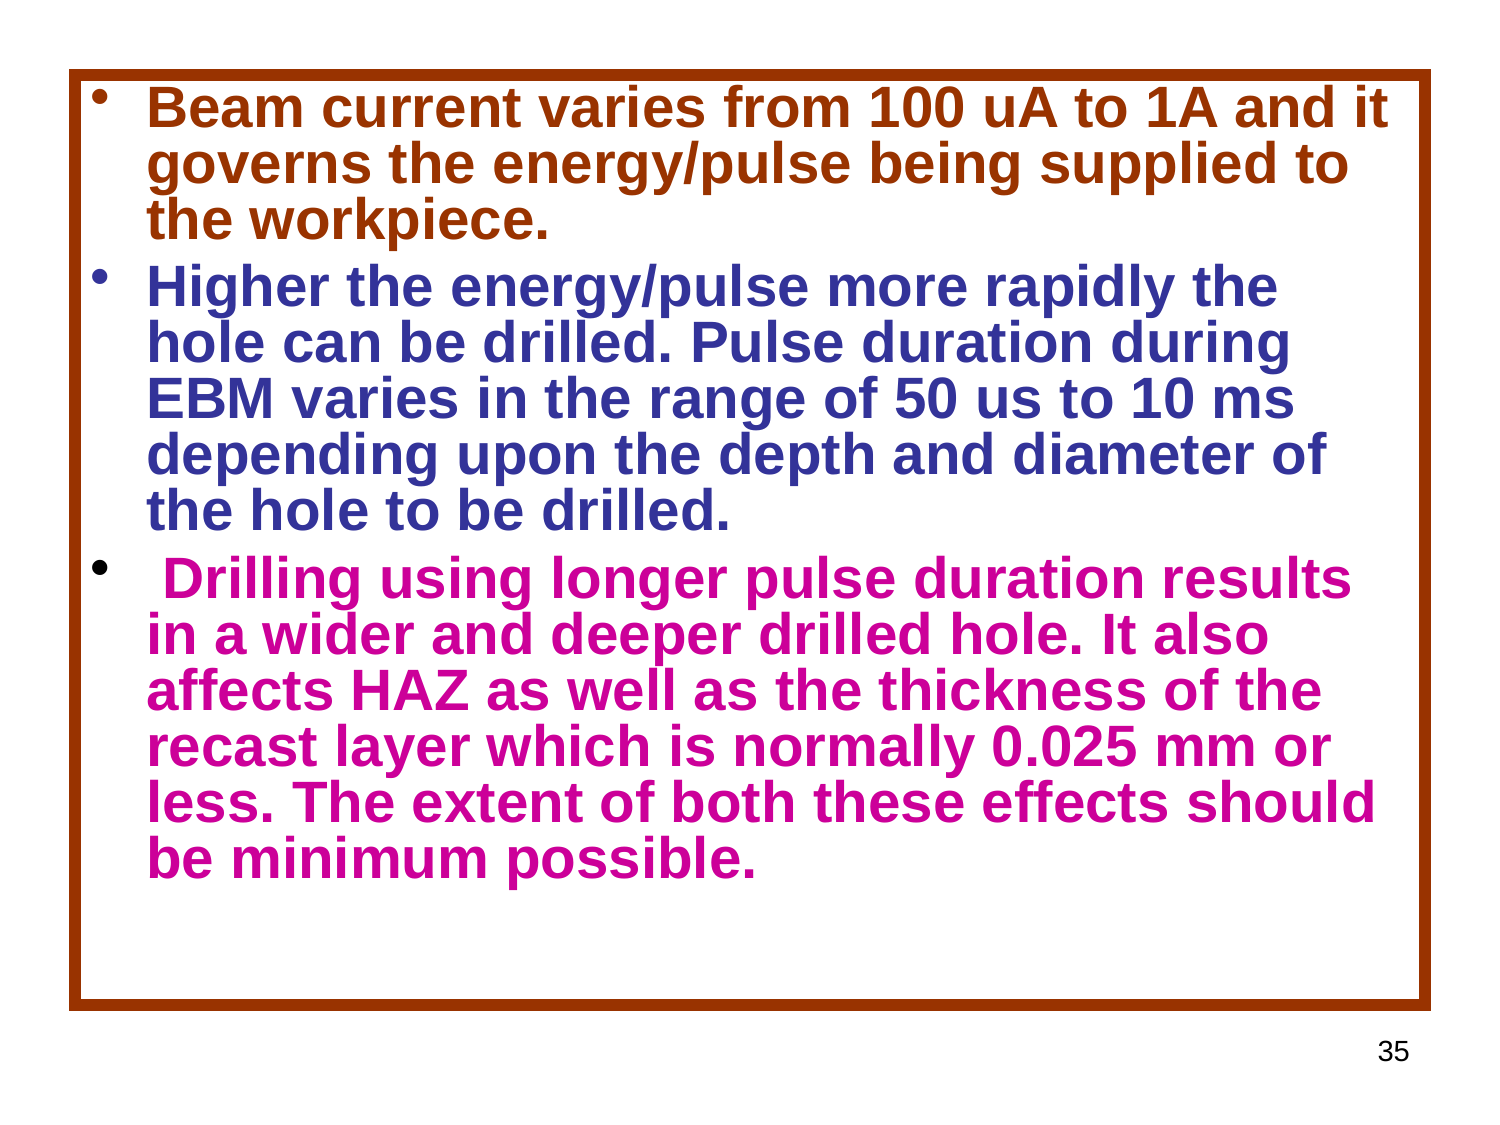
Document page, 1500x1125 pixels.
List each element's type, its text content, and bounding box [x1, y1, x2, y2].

list Beam current varies from 100 uA to 1A and it governs the energy/pulse being supplied to the workpiece. Higher the energy/pulse more rapidly the hole can be drilled. Pulse duration during EBM varies in the range of 50 us to 10 ms depending upon the depth and diameter of the hole to be drilled. Drilling using longer pulse duration results in a wider and deeper drilled hole. It also affects HAZ as well as the thickness of the recast layer which is normally 0.025 mm or less. The extent of both these effects should be minimum possible. [74, 74, 1426, 1006]
slide_number 35 [1074, 1024, 1426, 1103]
